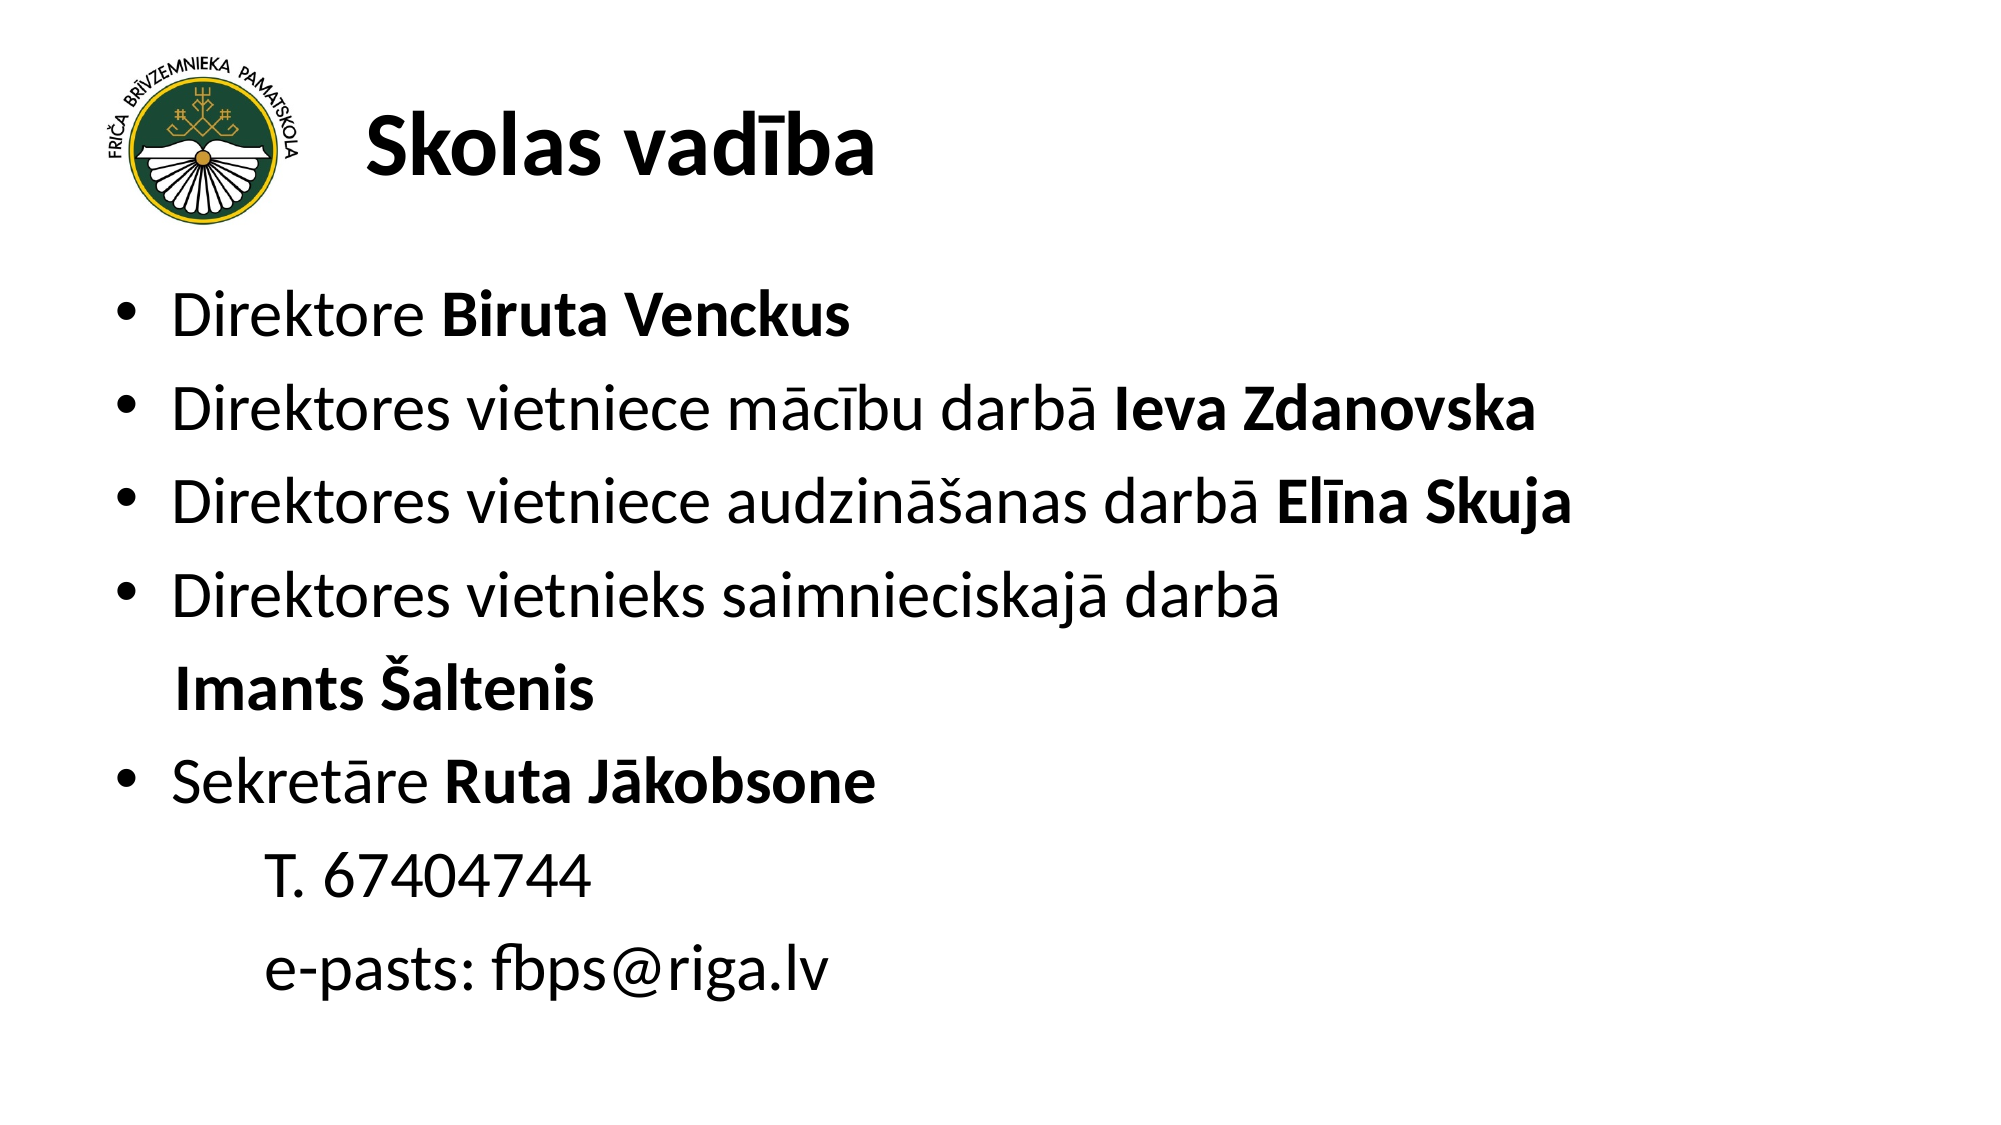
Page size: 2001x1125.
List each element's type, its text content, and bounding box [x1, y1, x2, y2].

list Direktore Biruta Venckus Direktores vietniece mācību darbā Ieva Zdanovska Direktores vietniece audzināšanas darbā Elīna Skuja Direktores vietnieks saimnieciskajā darbā Imants Šaltenis Sekretāre Ruta Jākobsone T. 67404744 e-pasts: fbps@riga.lv [99, 262, 1599, 1080]
picture [96, 38, 308, 236]
title Skolas vadība [350, 45, 1900, 233]
